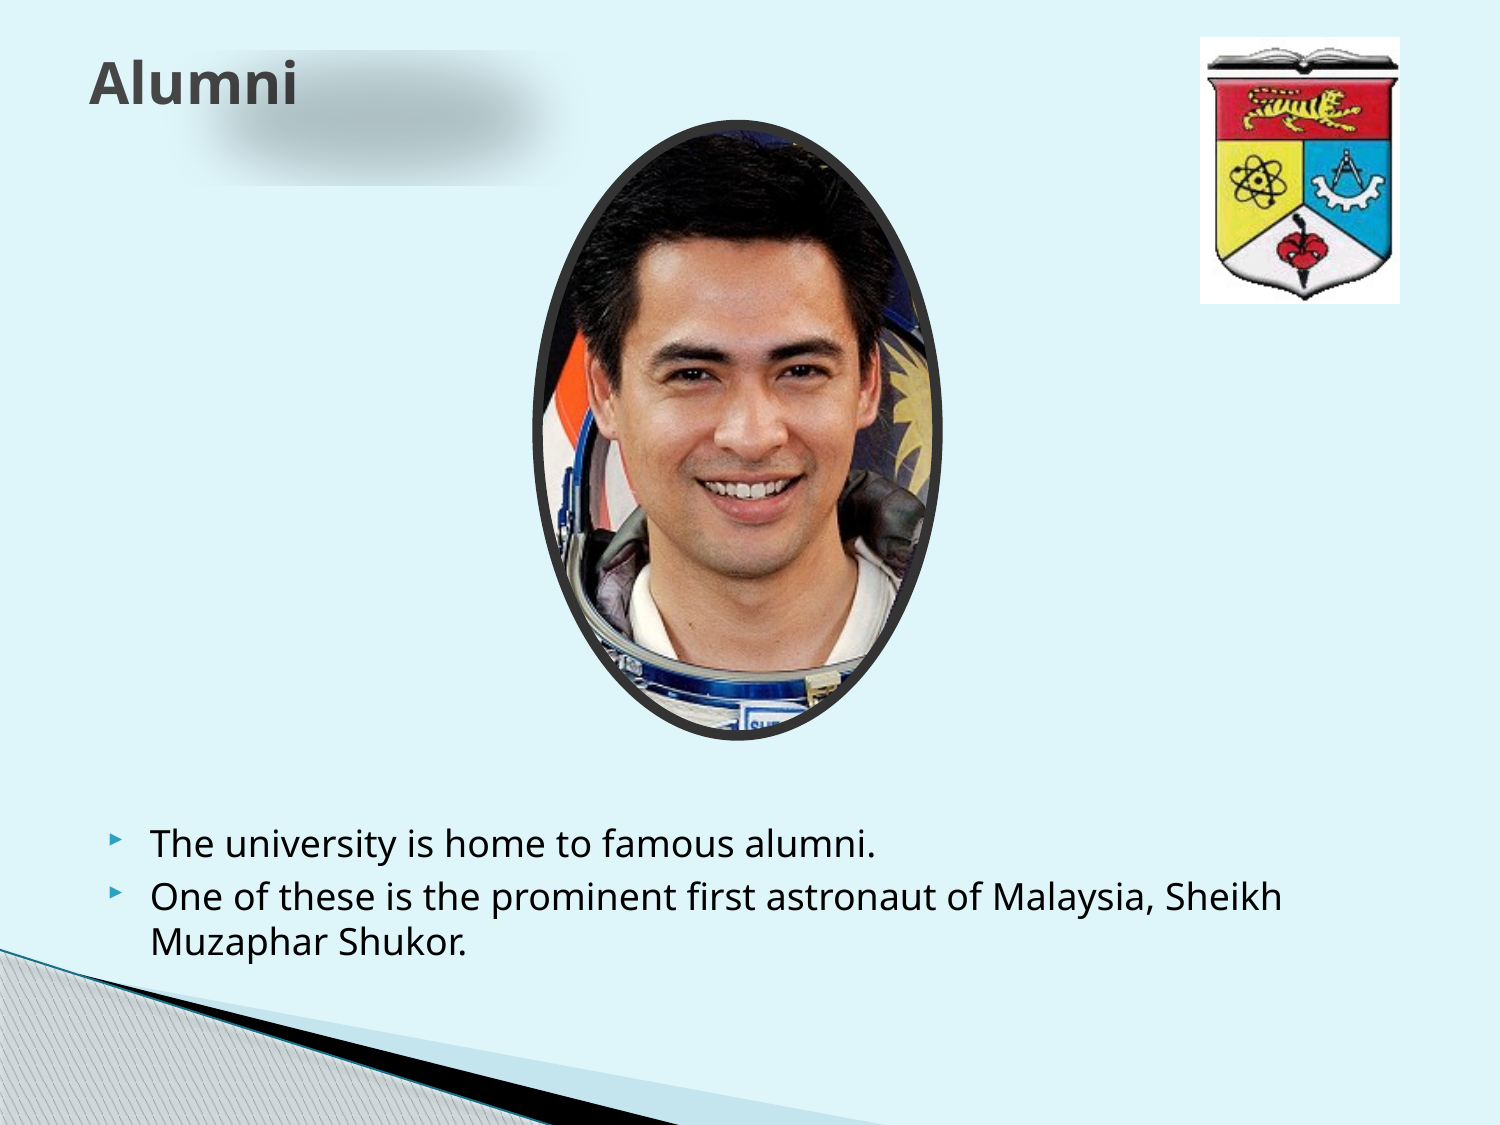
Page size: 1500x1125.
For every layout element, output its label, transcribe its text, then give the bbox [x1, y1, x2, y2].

list The university is home to famous alumni. One of these is the prominent first astronaut of Malaysia, Sheikh Muzaphar Shukor. [75, 812, 1425, 1000]
title Alumni [75, 0, 1425, 175]
picture [1199, 37, 1401, 304]
picture [537, 124, 938, 736]
